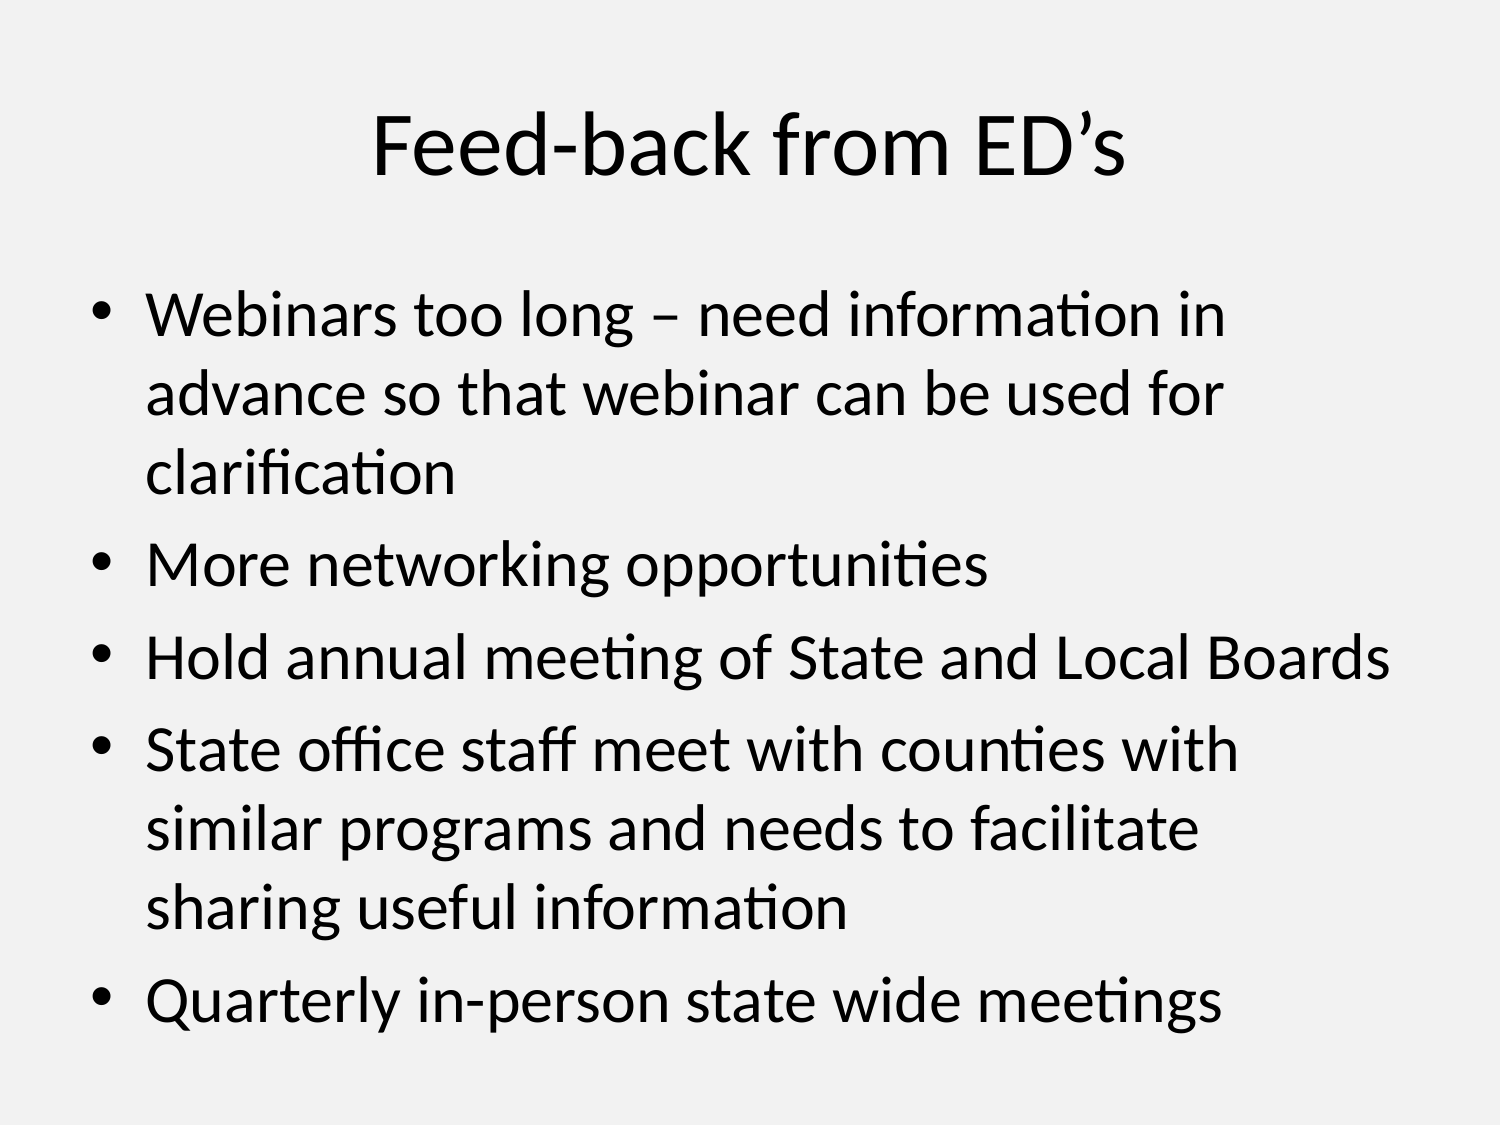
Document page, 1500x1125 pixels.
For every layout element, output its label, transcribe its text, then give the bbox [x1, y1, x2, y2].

list Webinars too long – need information in advance so that webinar can be used for clarification More networking opportunities Hold annual meeting of State and Local Boards State office staff meet with counties with similar programs and needs to facilitate sharing useful information Quarterly in-person state wide meetings [75, 262, 1425, 1050]
title Feed-back from ED’s [75, 45, 1425, 233]
